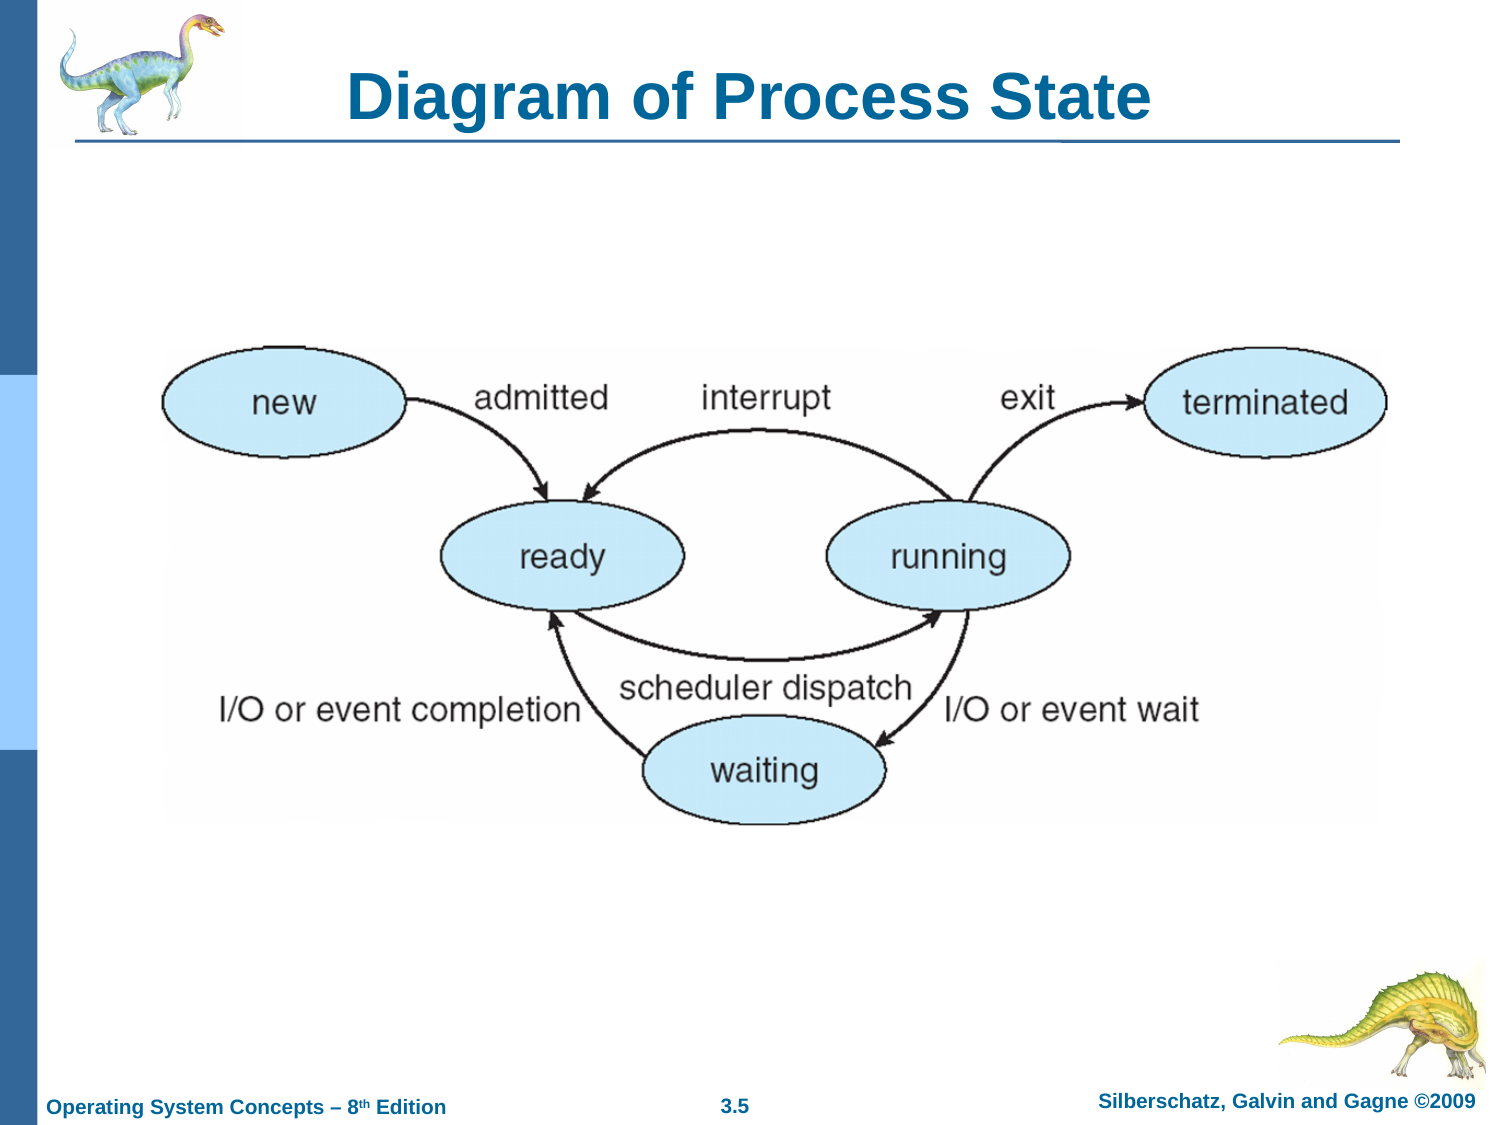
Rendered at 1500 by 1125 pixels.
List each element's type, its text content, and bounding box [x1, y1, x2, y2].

picture [46, 0, 243, 149]
picture [1275, 959, 1486, 1090]
picture [154, 338, 1394, 833]
title Diagram of Process State [74, 45, 1426, 141]
